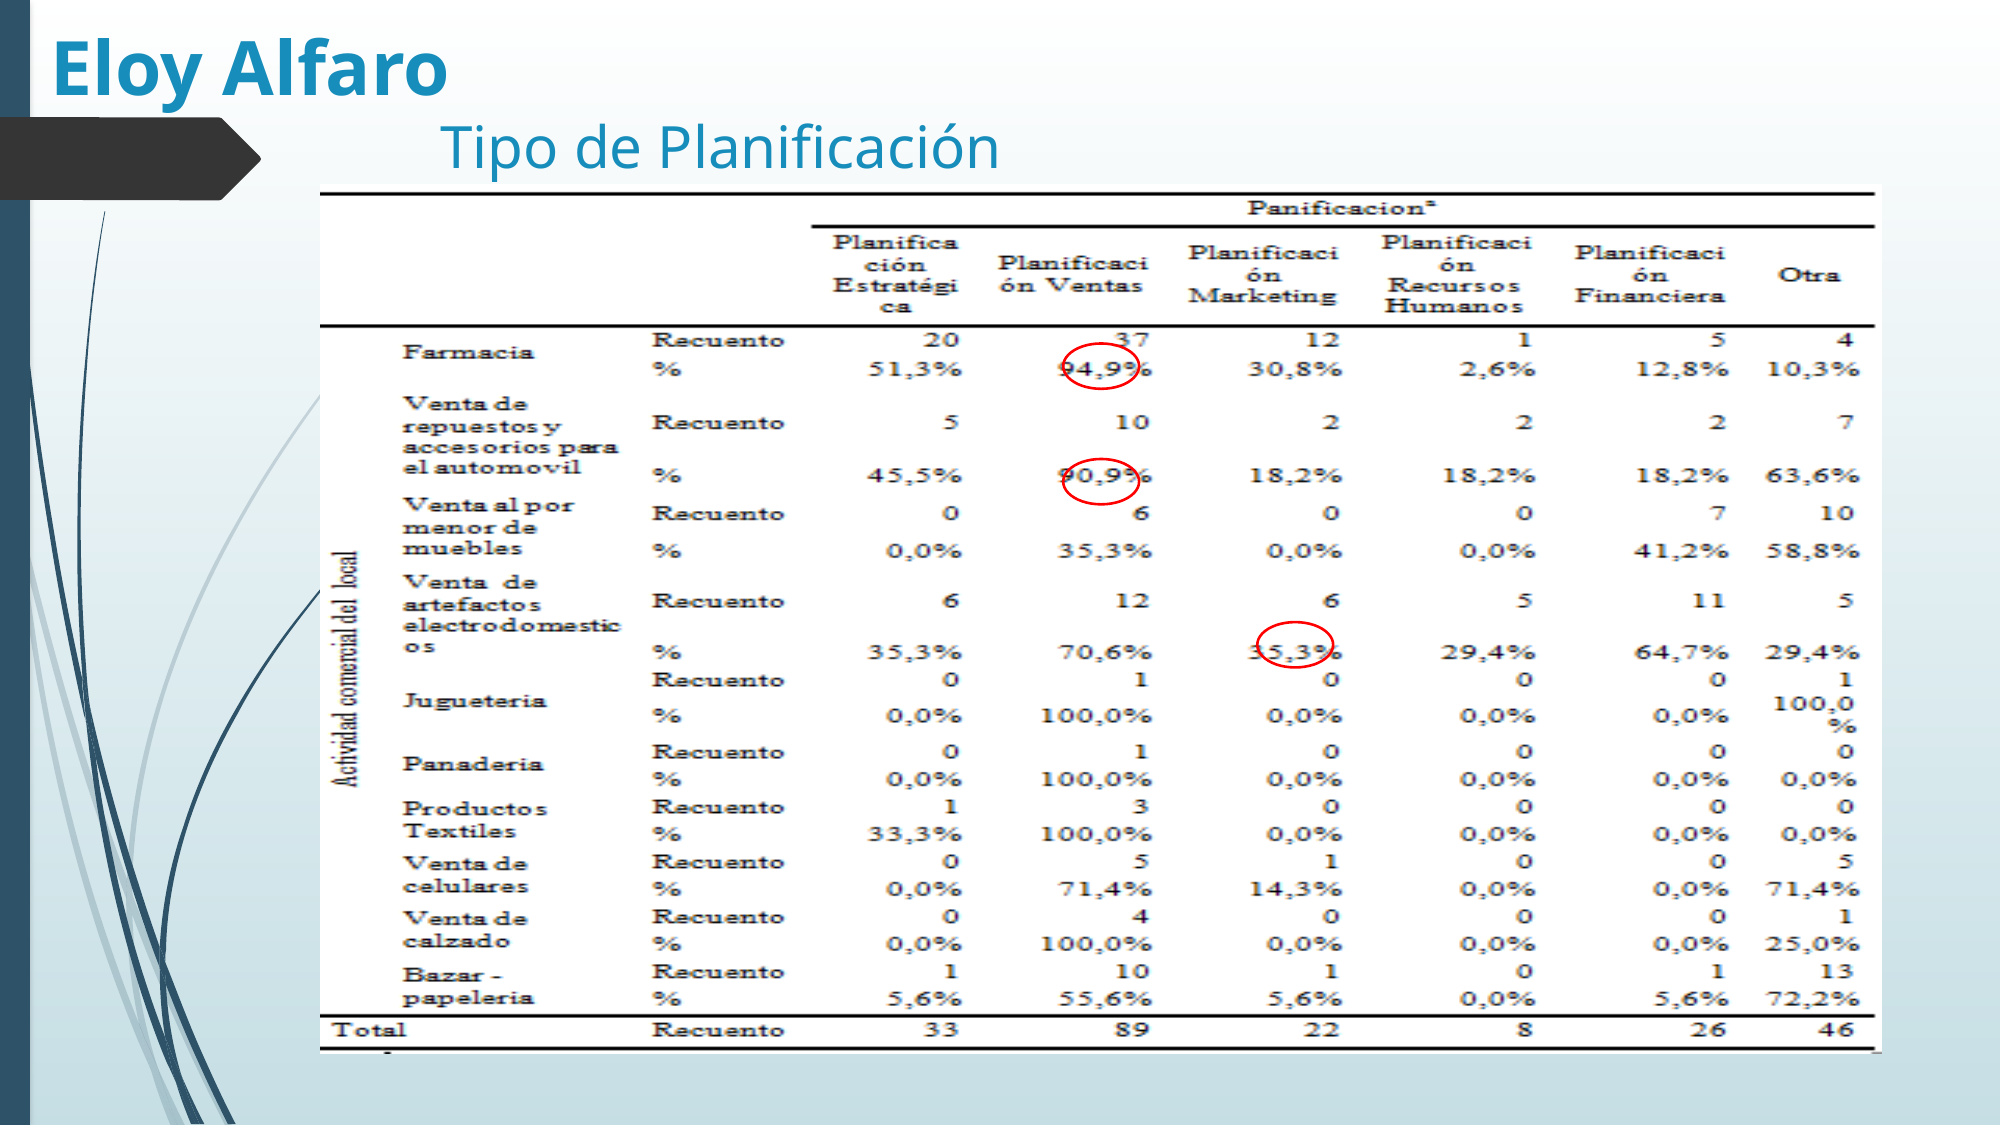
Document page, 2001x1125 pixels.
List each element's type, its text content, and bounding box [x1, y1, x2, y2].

text_box Eloy Alfaro [35, 12, 1386, 122]
title Tipo de Planificación [425, 102, 1888, 203]
picture [320, 183, 1883, 1055]
